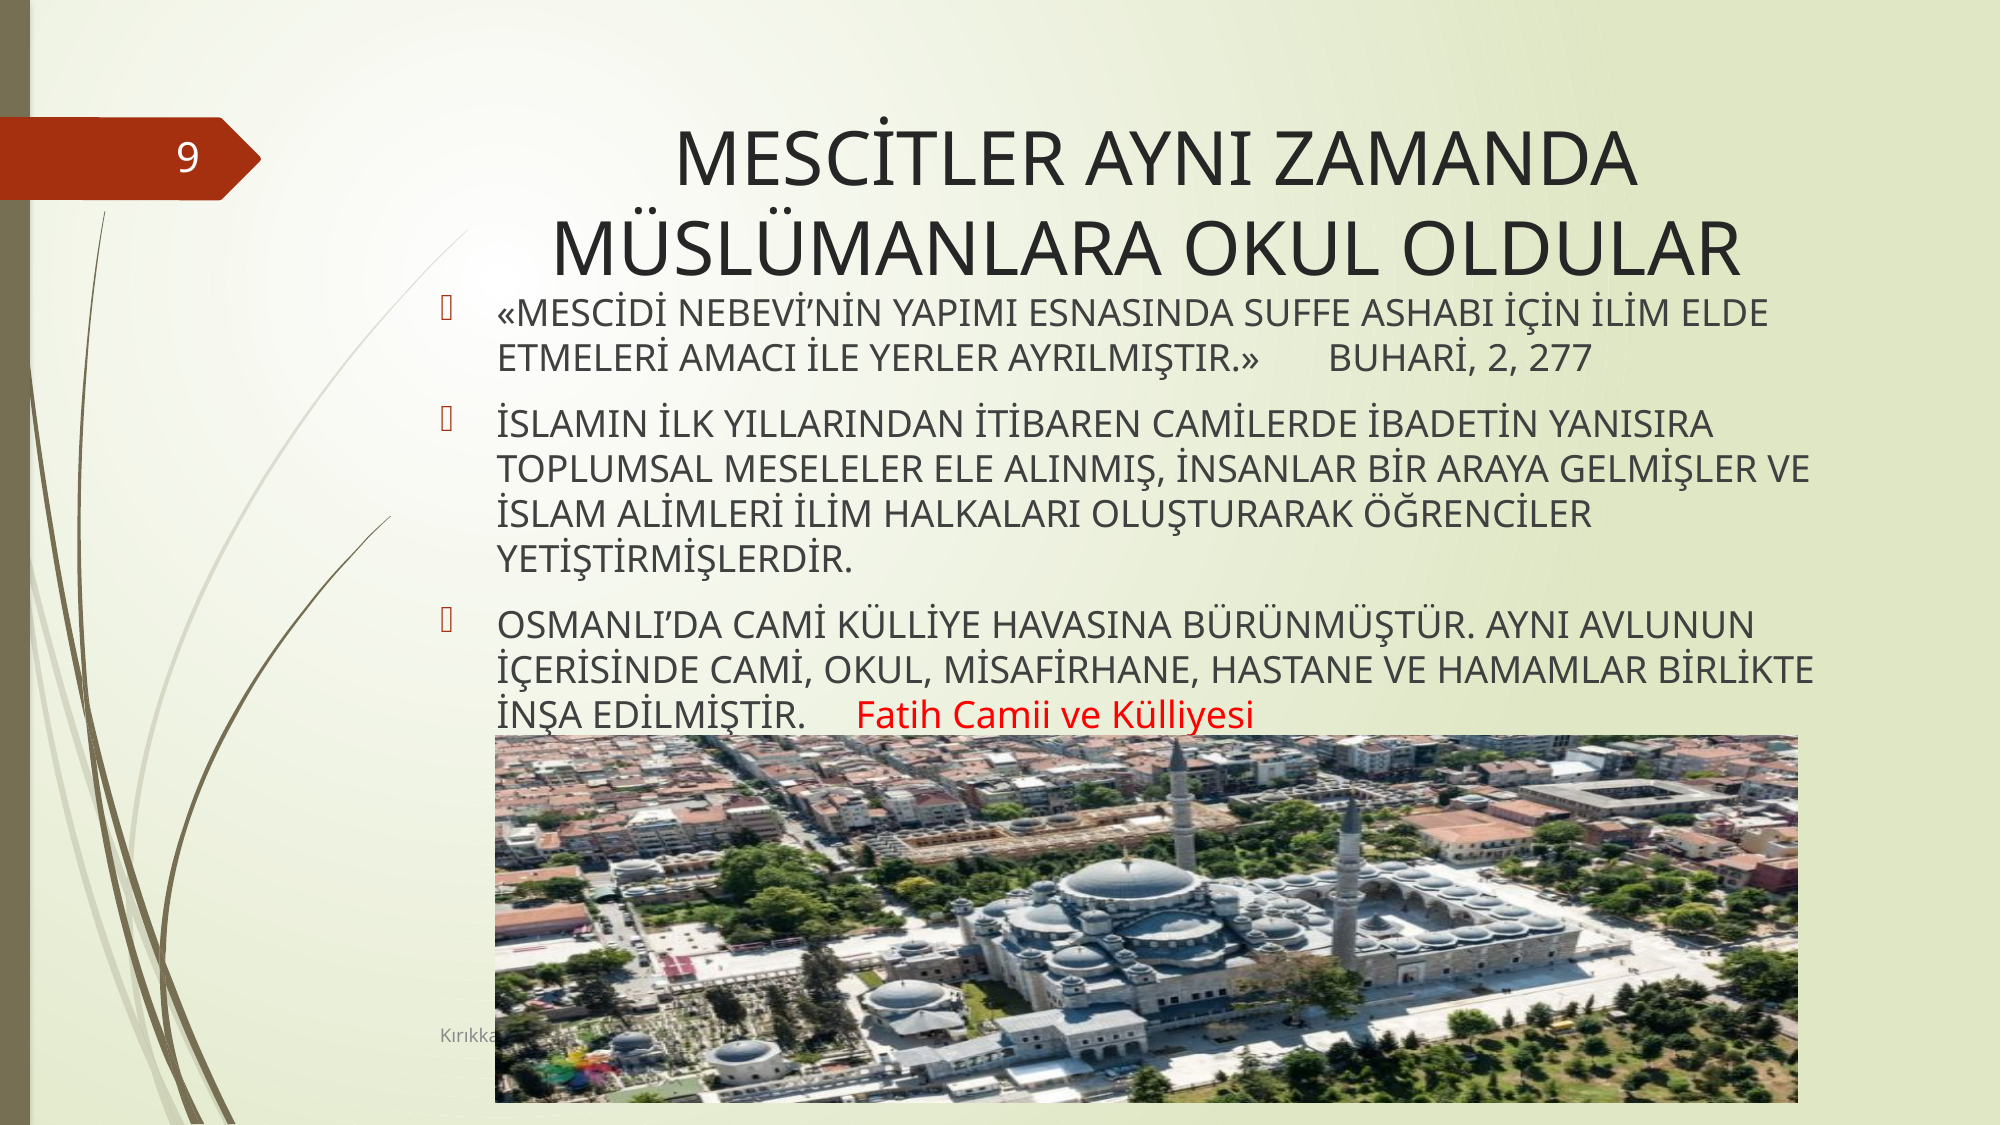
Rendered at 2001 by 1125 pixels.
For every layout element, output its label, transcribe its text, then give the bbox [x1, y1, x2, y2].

footer Kırıkkale İl Müftülüğü [424, 1006, 490, 1067]
slide_number 9 [87, 129, 216, 190]
list «MESCİDİ NEBEVİ’NİN YAPIMI ESNASINDA SUFFE ASHABI İÇİN İLİM ELDE ETMELERİ AMACI İLE YERLER AYRILMIŞTIR.» BUHARİ, 2, 277 İSLAMIN İLK YILLARINDAN İTİBAREN CAMİLERDE İBADETİN YANISIRA TOPLUMSAL MESELELER ELE ALINMIŞ, İNSANLAR BİR ARAYA GELMİŞLER VE İSLAM ALİMLERİ İLİM HALKALARI OLUŞTURARAK ÖĞRENCİLER YETİŞTİRMİŞLERDİR. OSMANLI’DA CAMİ KÜLLİYE HAVASINA BÜRÜNMÜŞTÜR. AYNI AVLUNUN İÇERİSİNDE CAMİ, OKUL, MİSAFİRHANE, HASTANE VE HAMAMLAR BİRLİKTE İNŞA EDİLMİŞTİR. Fatih Camii ve Külliyesi [425, 281, 1888, 902]
picture [495, 735, 1798, 1104]
title MESCİTLER AYNI ZAMANDA MÜSLÜMANLARA OKUL OLDULAR [425, 102, 1888, 281]
